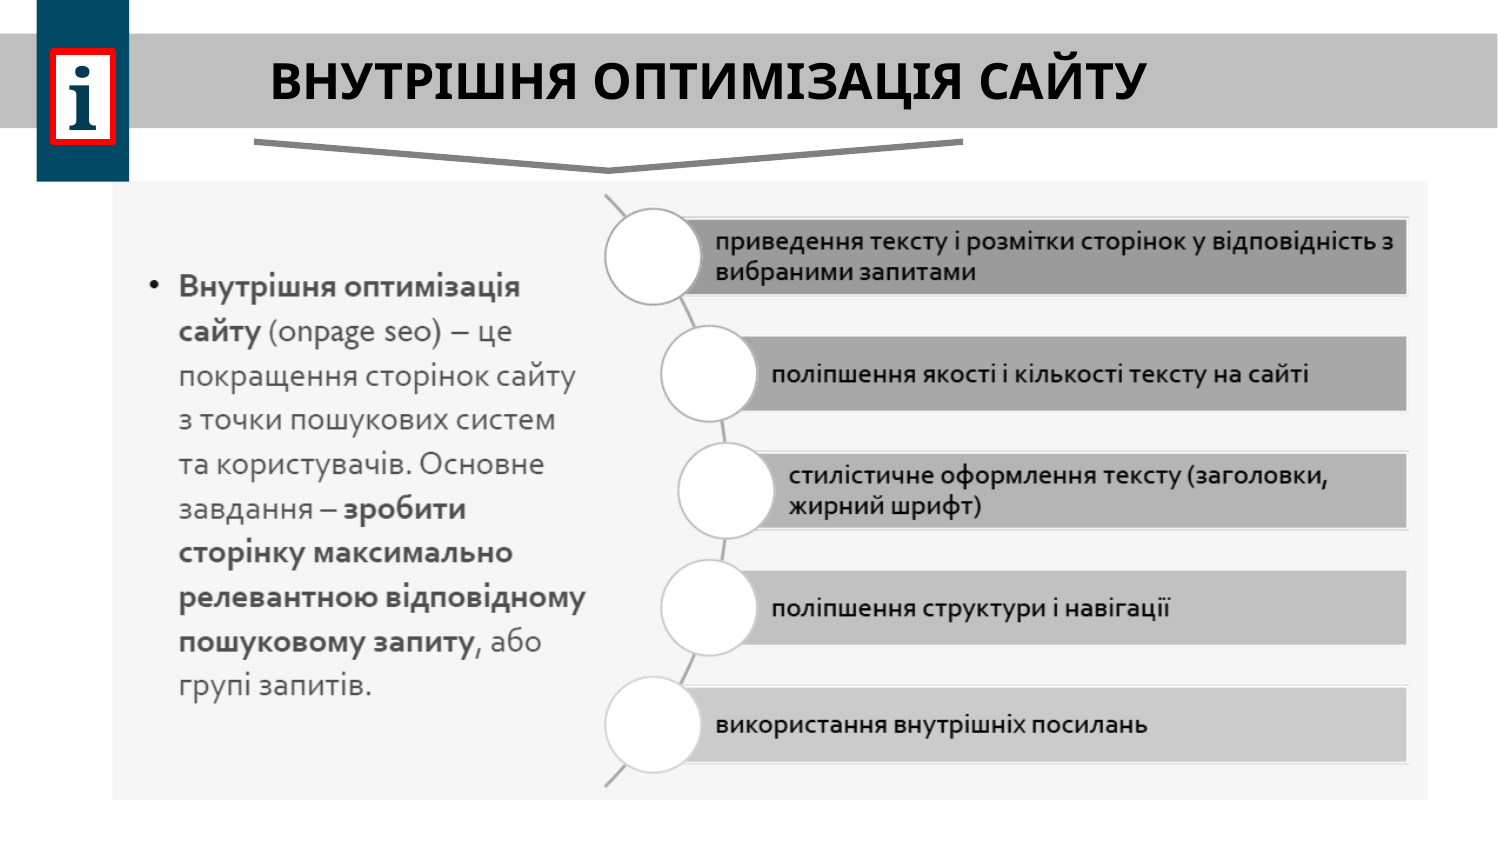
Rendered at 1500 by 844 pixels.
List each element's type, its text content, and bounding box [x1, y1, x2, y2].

text_box [251, 136, 966, 177]
text_box i [51, 49, 115, 144]
text_box [131, 32, 1500, 130]
text_box ВНУТРІШНЯ ОПТИМІЗАЦІЯ САЙТУ [206, 42, 1211, 118]
picture [112, 181, 1428, 801]
text_box [0, 32, 35, 130]
text_box [35, 0, 131, 184]
